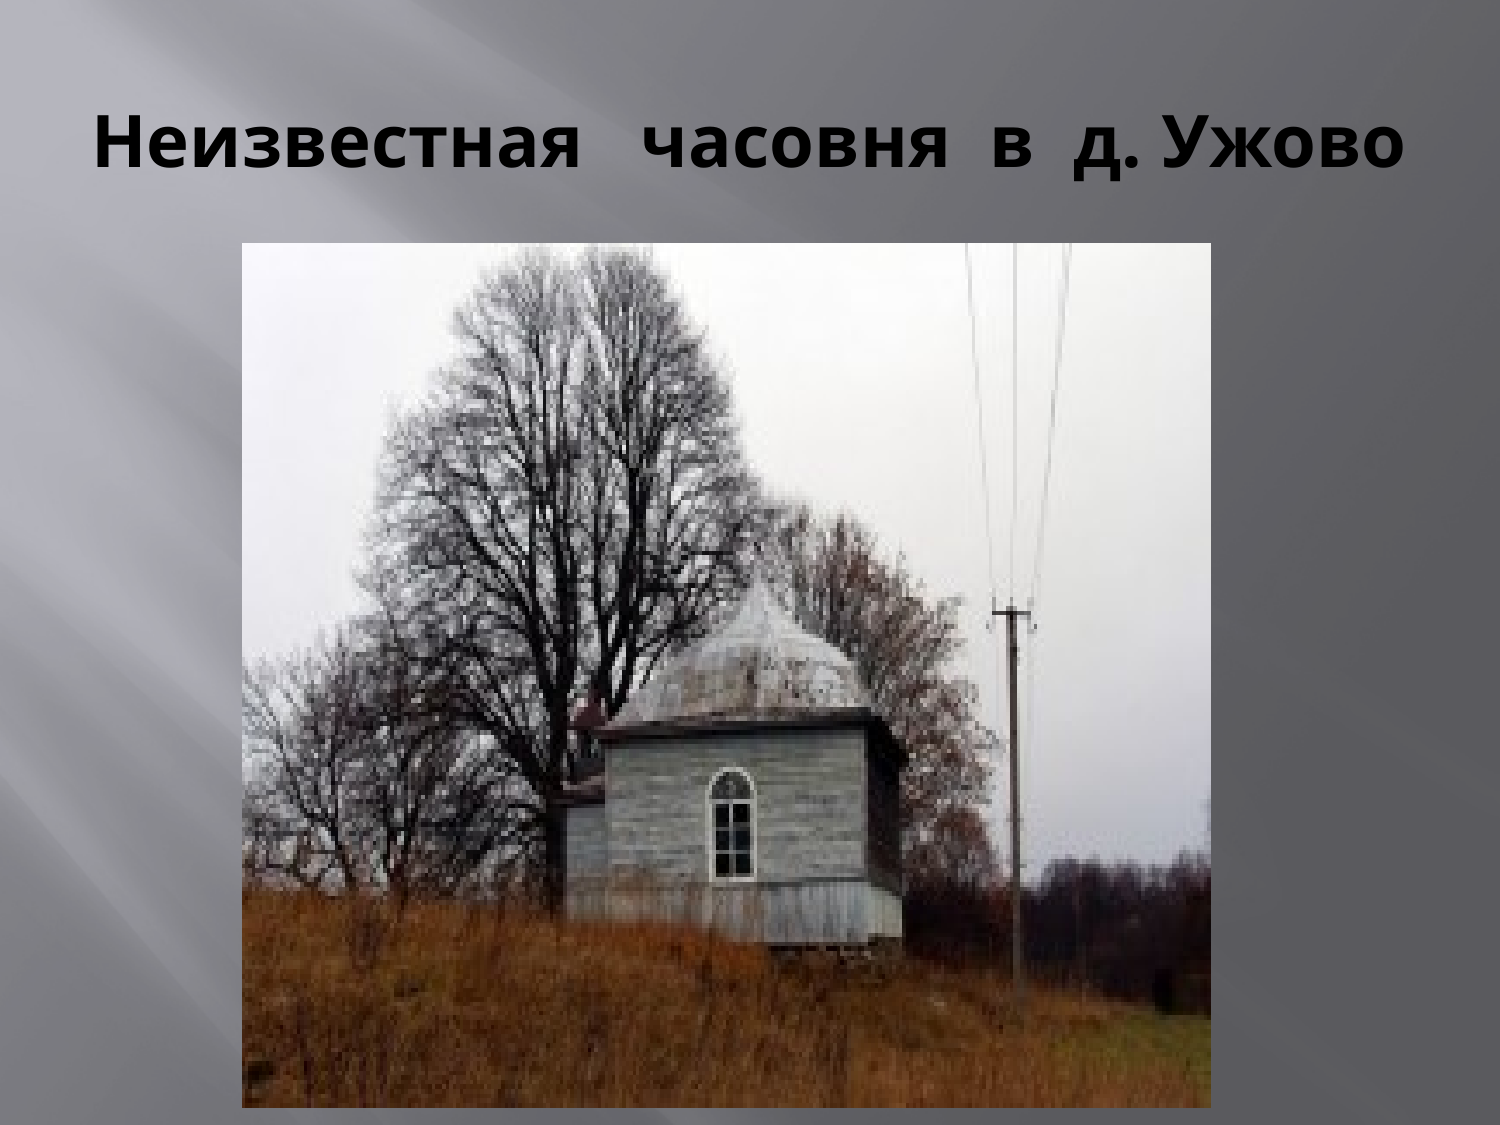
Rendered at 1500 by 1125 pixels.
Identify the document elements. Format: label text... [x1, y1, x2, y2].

title Неизвестная часовня в д. Ужово [75, 45, 1425, 233]
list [241, 243, 1211, 1109]
